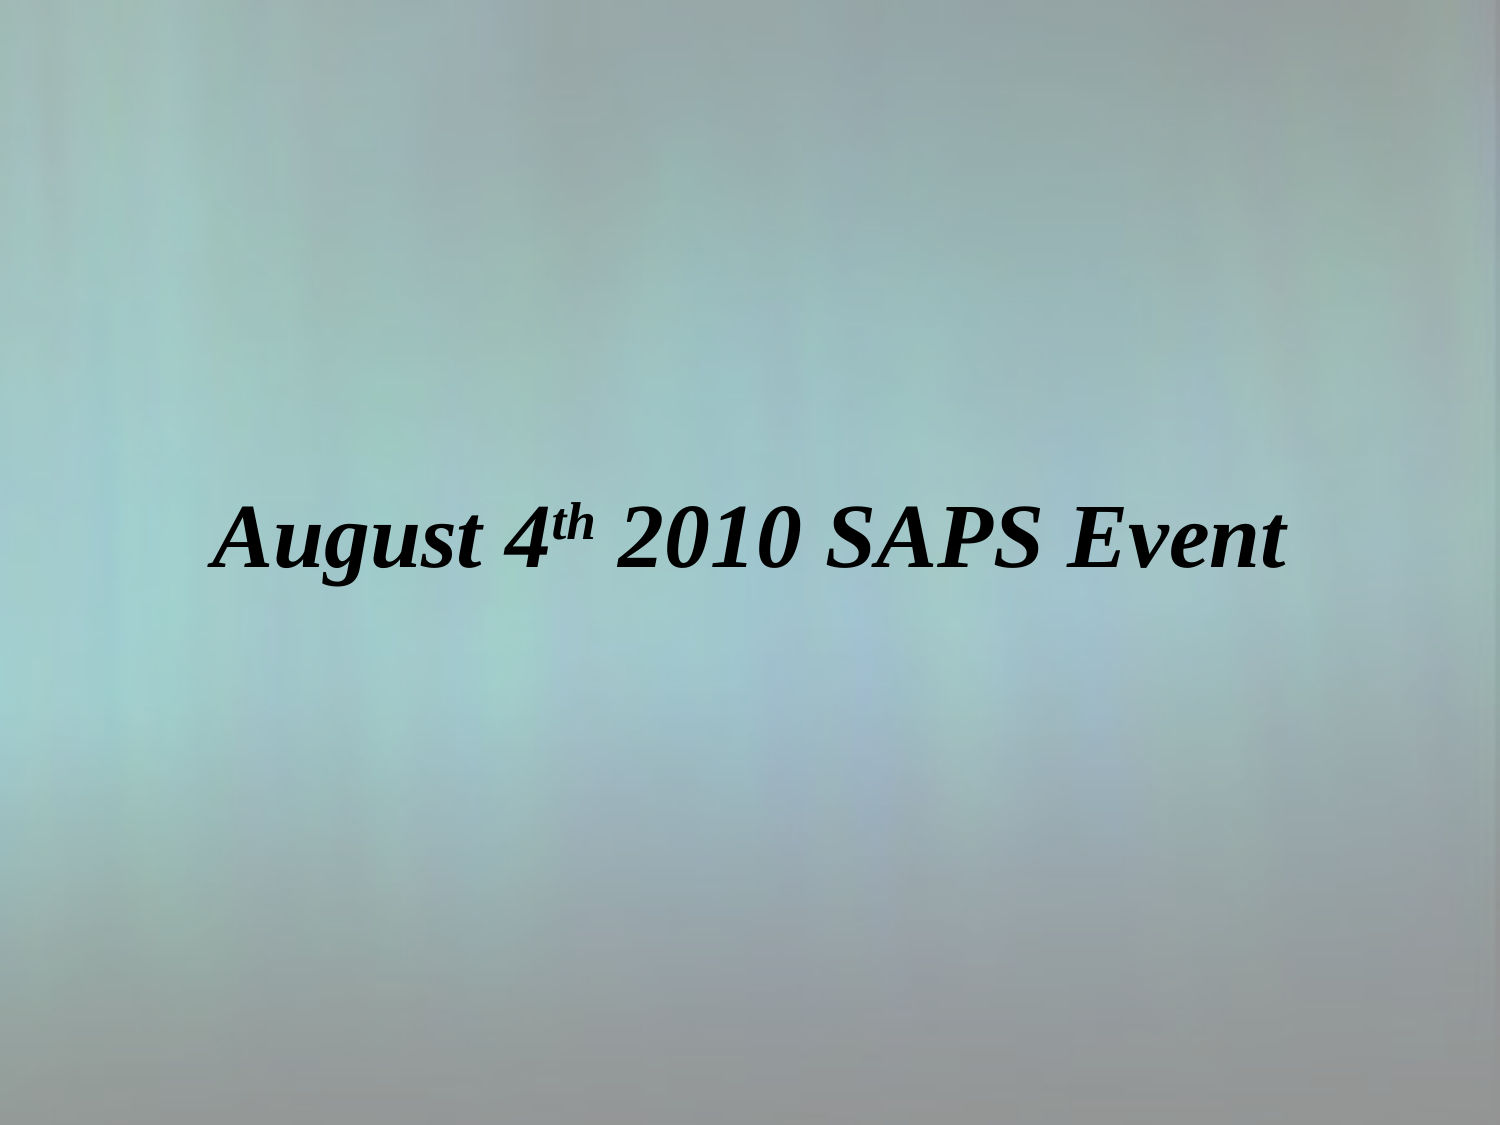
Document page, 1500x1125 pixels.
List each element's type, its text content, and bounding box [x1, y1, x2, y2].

title August 4th 2010 SAPS Event [74, 437, 1425, 626]
